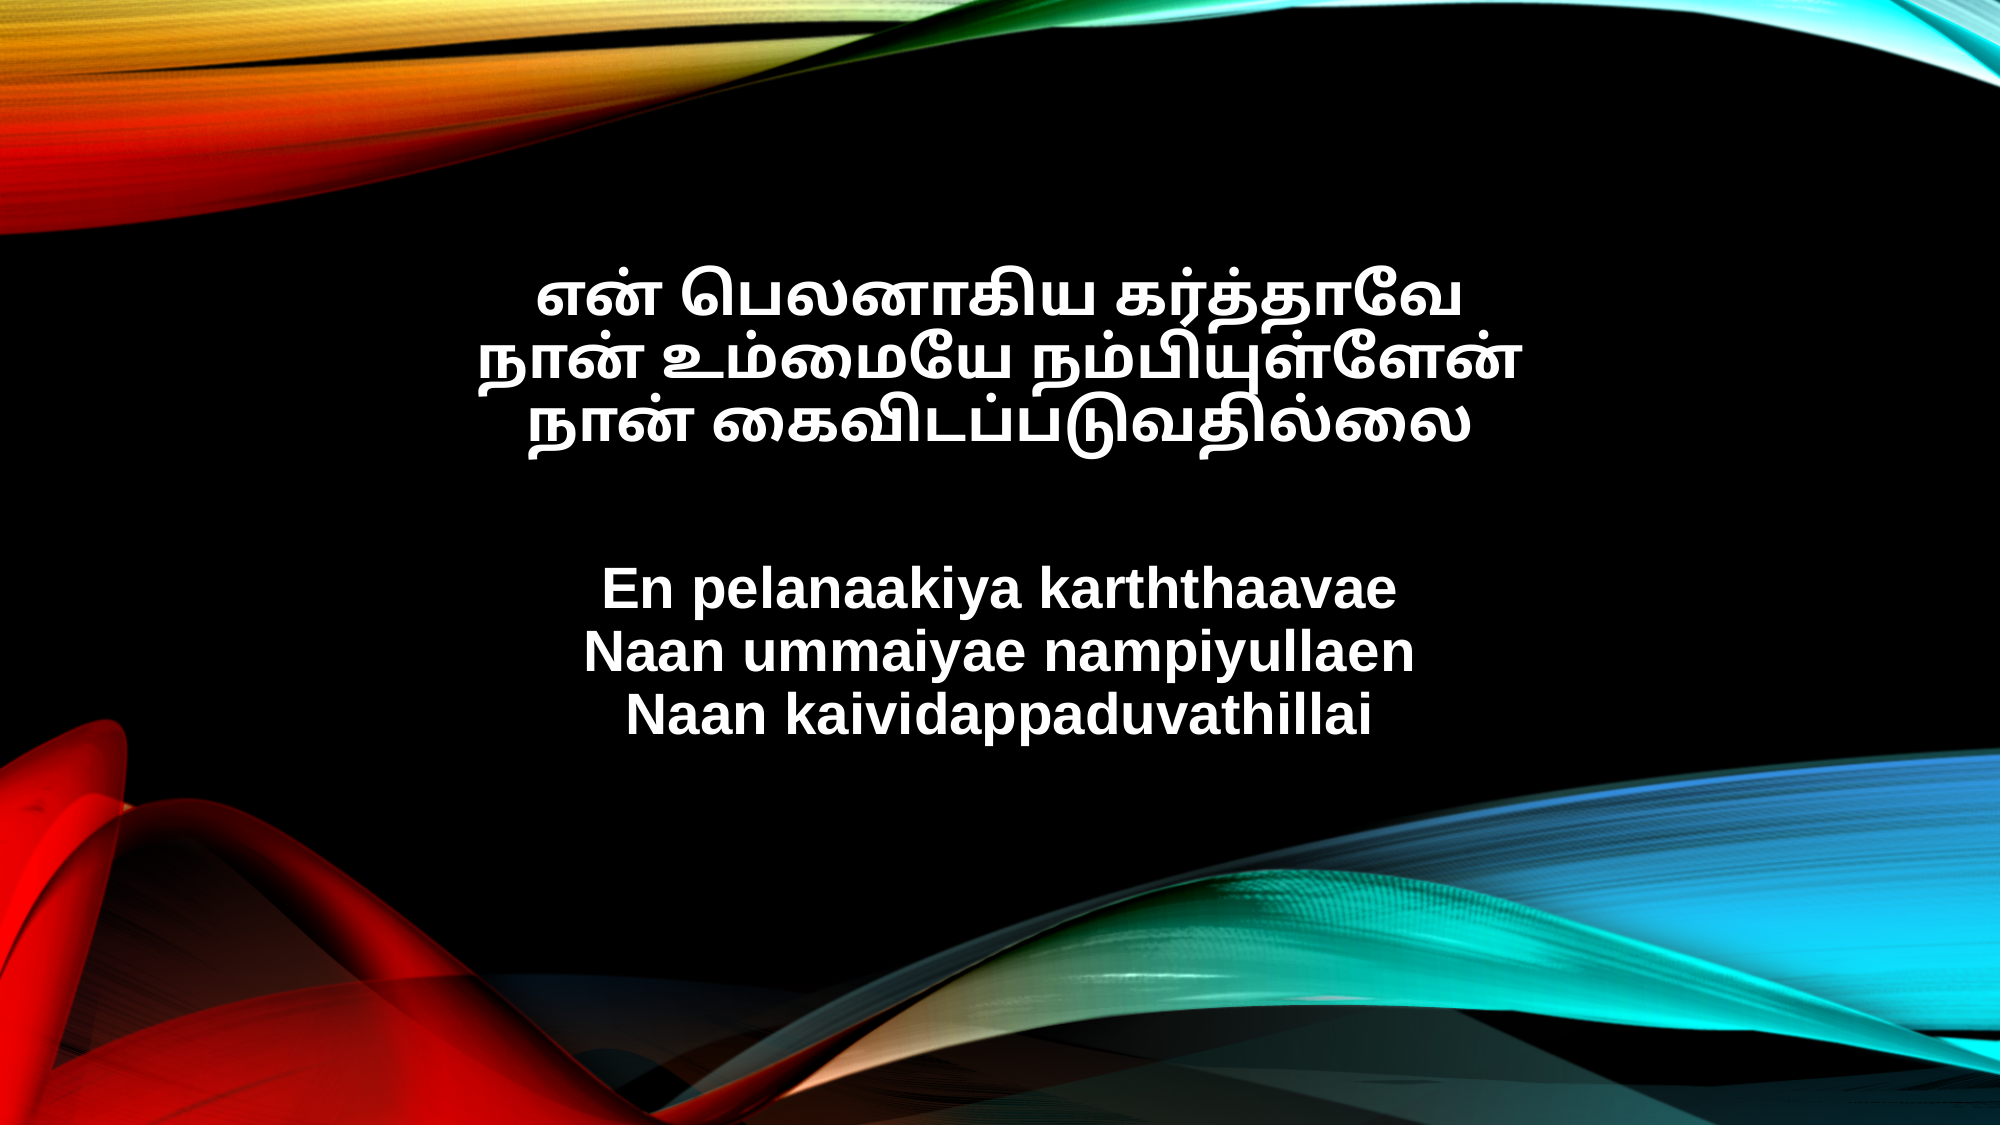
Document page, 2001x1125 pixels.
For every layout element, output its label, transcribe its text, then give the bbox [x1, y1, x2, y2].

subtitle என் பெலனாகிய கர்த்தாவே நான் உம்மையே நம்பியுள்ளேன் நான் கைவிடப்படுவதில்லை En pelanaakiya karththaavae Naan ummaiyae nampiyullaen Naan kaividappaduvathillai [0, 0, 2000, 1125]
